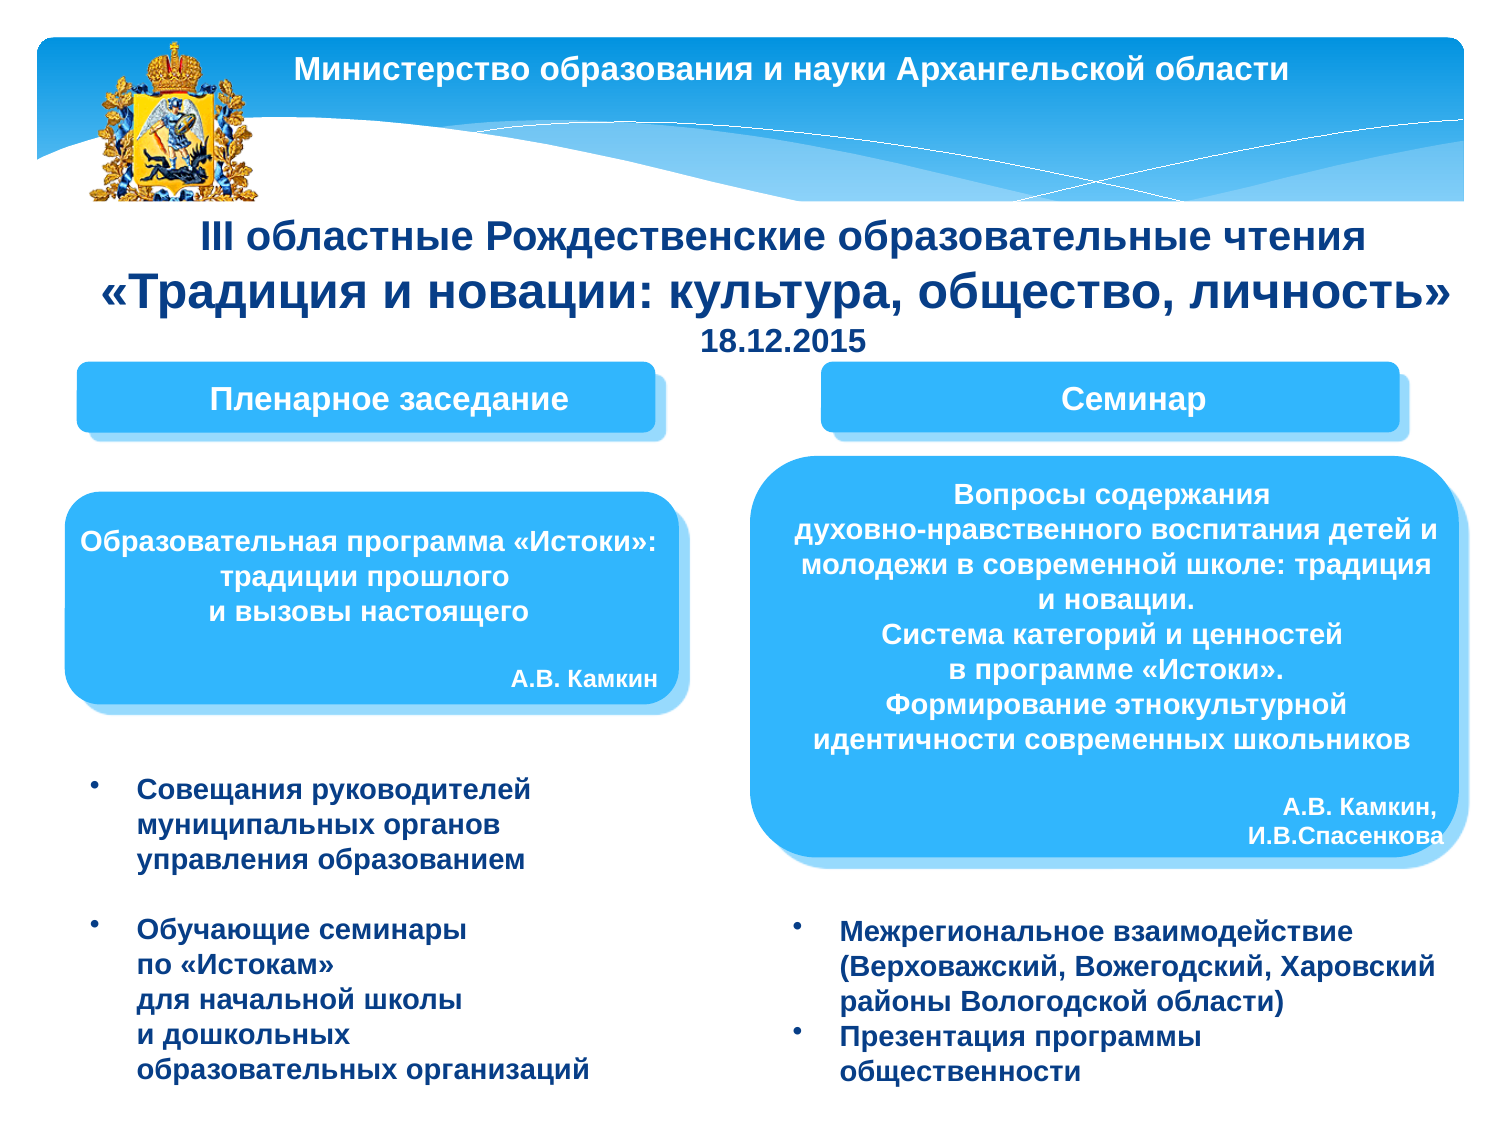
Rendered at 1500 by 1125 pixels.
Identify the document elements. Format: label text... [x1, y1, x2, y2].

text_box Образовательная программа «Истоки»: традиции прошлого и вызовы настоящего А.В. Камкин [64, 515, 674, 700]
picture [86, 42, 264, 226]
text_box Вопросы содержания духовно-нравственного воспитания детей и молодежи в современной школе: традиция и новации. Система категорий и ценностей в программе «Истоки». Формирование этнокультурной идентичности современных школьников А.В. Камкин, И.В.Спасенкова [773, 467, 1460, 858]
text_box Совещания руководителей муниципальных органов управления образованием Обучающие семинары по «Истокам» для начальной школы и дошкольных образовательных организаций [0, 763, 609, 1093]
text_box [820, 361, 1436, 465]
text_box [750, 472, 773, 842]
text_box [66, 491, 679, 687]
text_box III областные Рождественские образовательные чтения «Традиция и новации: культура, общество, личность» 18.12.2015 [85, 201, 1482, 367]
text_box Министерство образования и науки Архангельской области [278, 39, 1342, 95]
text_box [83, 700, 661, 705]
text_box [779, 456, 815, 467]
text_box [76, 361, 692, 433]
text_box Межрегиональное взаимодействие (Верховажский, Вожегодский, Харовский районы Вологодской области) Презентация программы общественности [702, 904, 1459, 1095]
